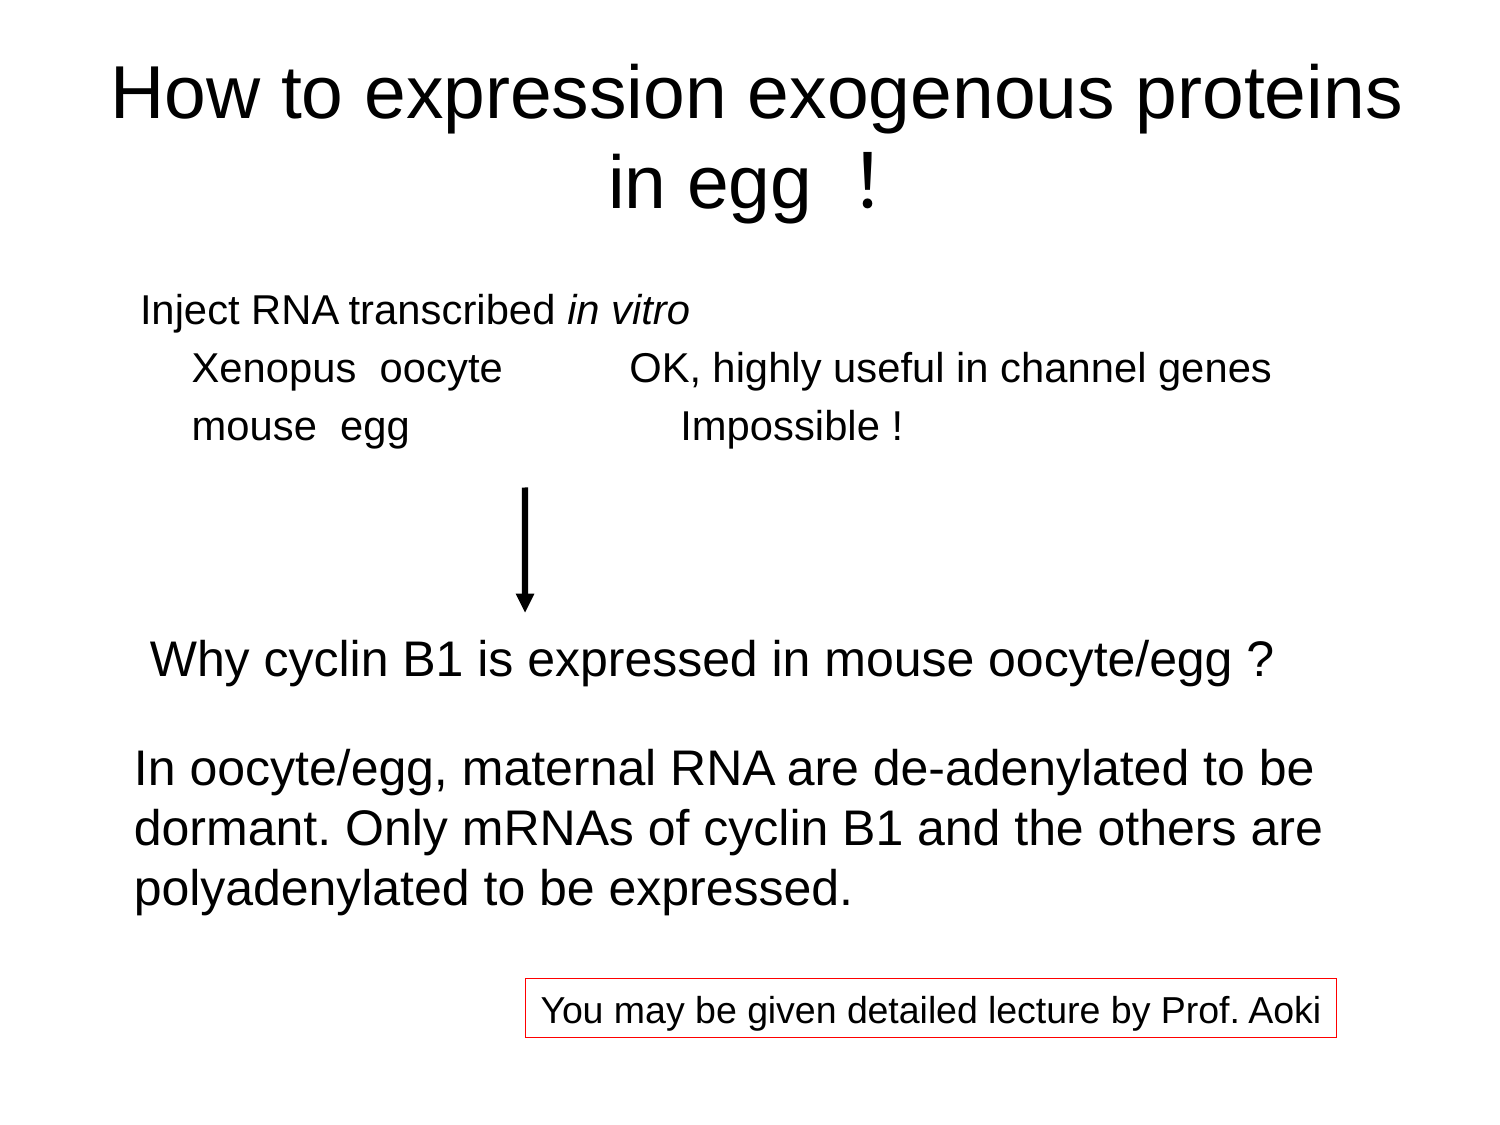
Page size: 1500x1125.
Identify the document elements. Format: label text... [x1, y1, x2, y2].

text_box You may be given detailed lecture by Prof. Aoki [525, 978, 1337, 1038]
subtitle Inject RNA transcribed in vitro Xenopus oocyte OK, highly useful in channel genes mouse egg Impossible ! [124, 274, 1463, 713]
text_box In oocyte/egg, maternal RNA are de-adenylated to be dormant. Only mRNAs of cyclin B1 and the others are polyadenylated to be expressed. [119, 731, 1395, 919]
text_box Why cyclin B1 is expressed in mouse oocyte/egg ? [74, 562, 1350, 750]
title How to expression exogenous proteins in egg！ [83, 39, 1431, 228]
